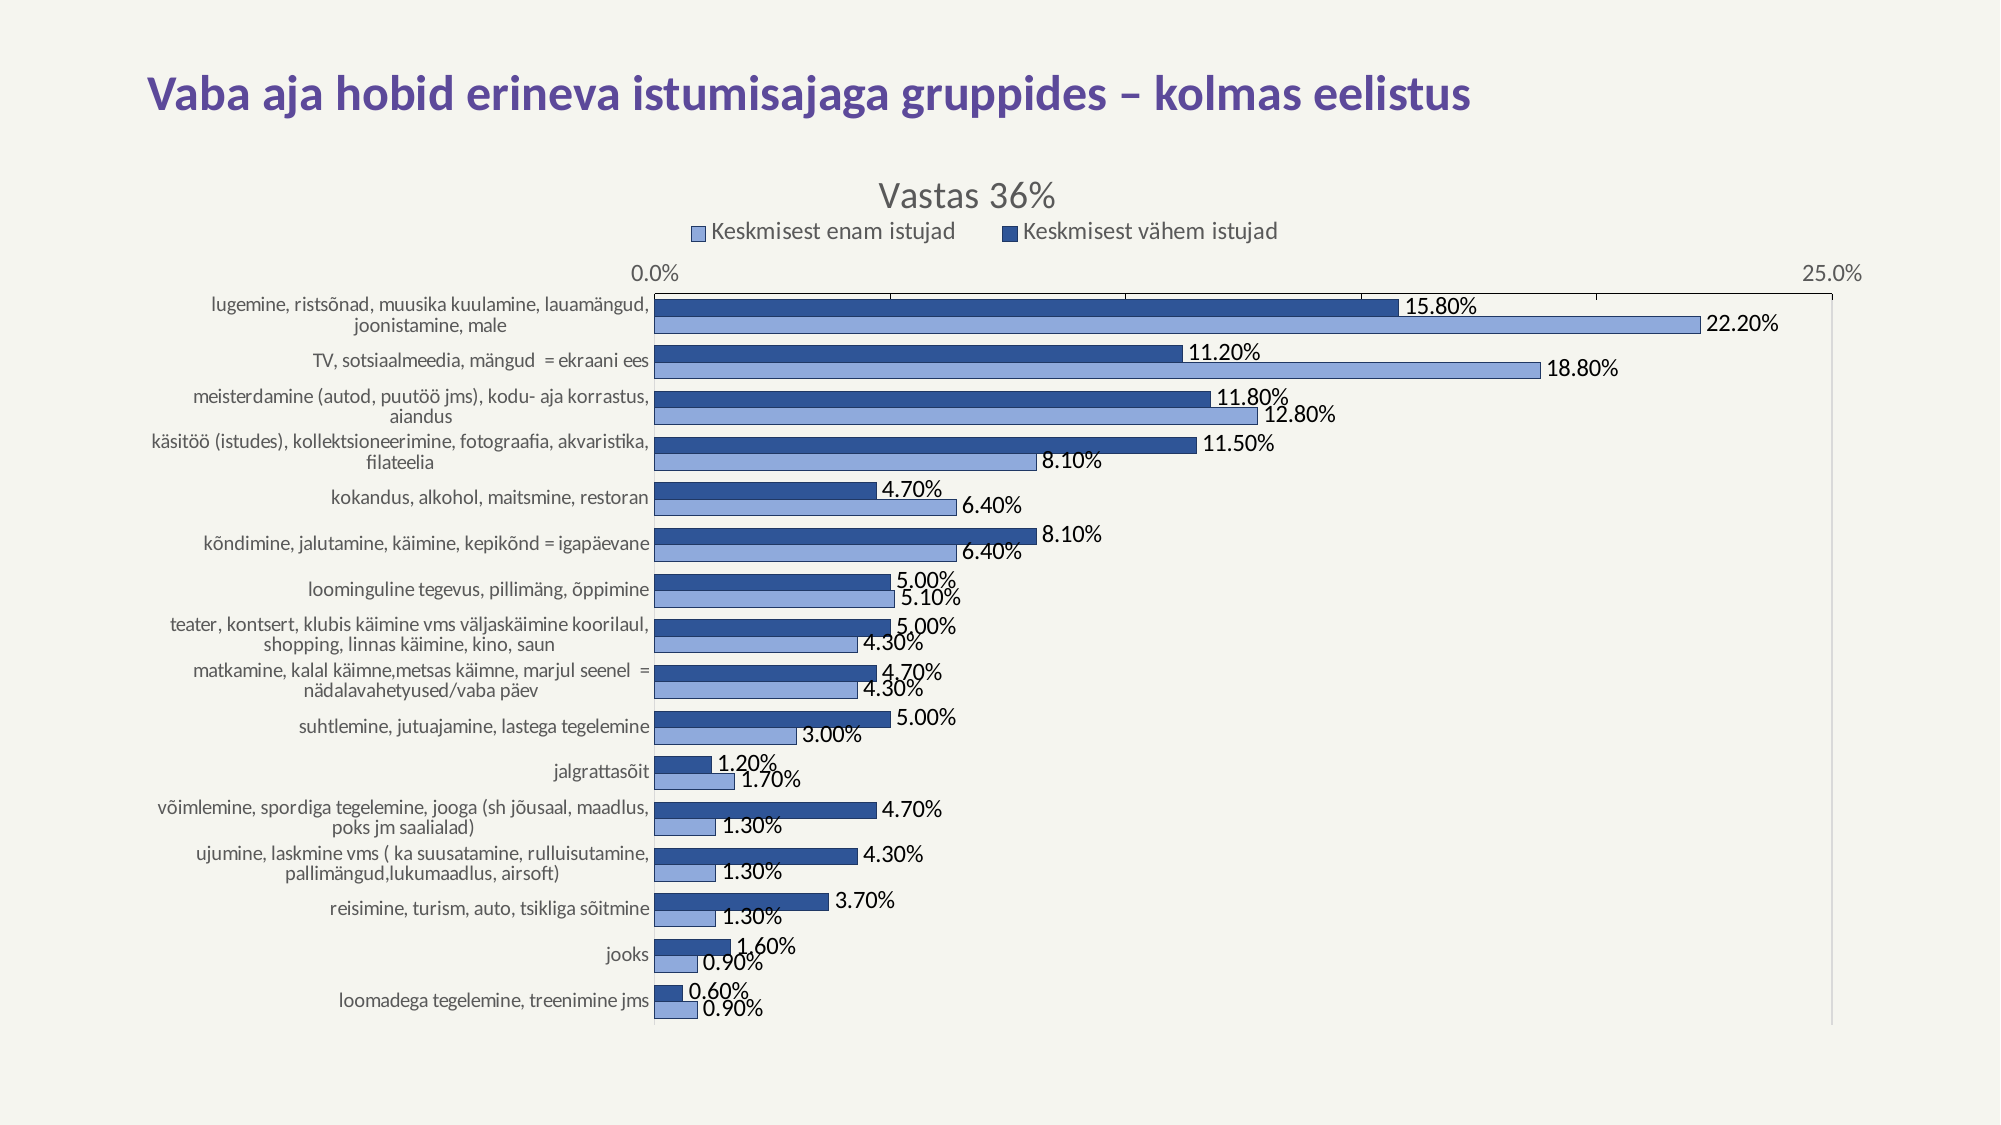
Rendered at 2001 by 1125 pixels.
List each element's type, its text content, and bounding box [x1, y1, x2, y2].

title Vaba aja hobid erineva istumisajaga gruppides – kolmas eelistus [132, 59, 1858, 112]
chart [137, 163, 1863, 1035]
